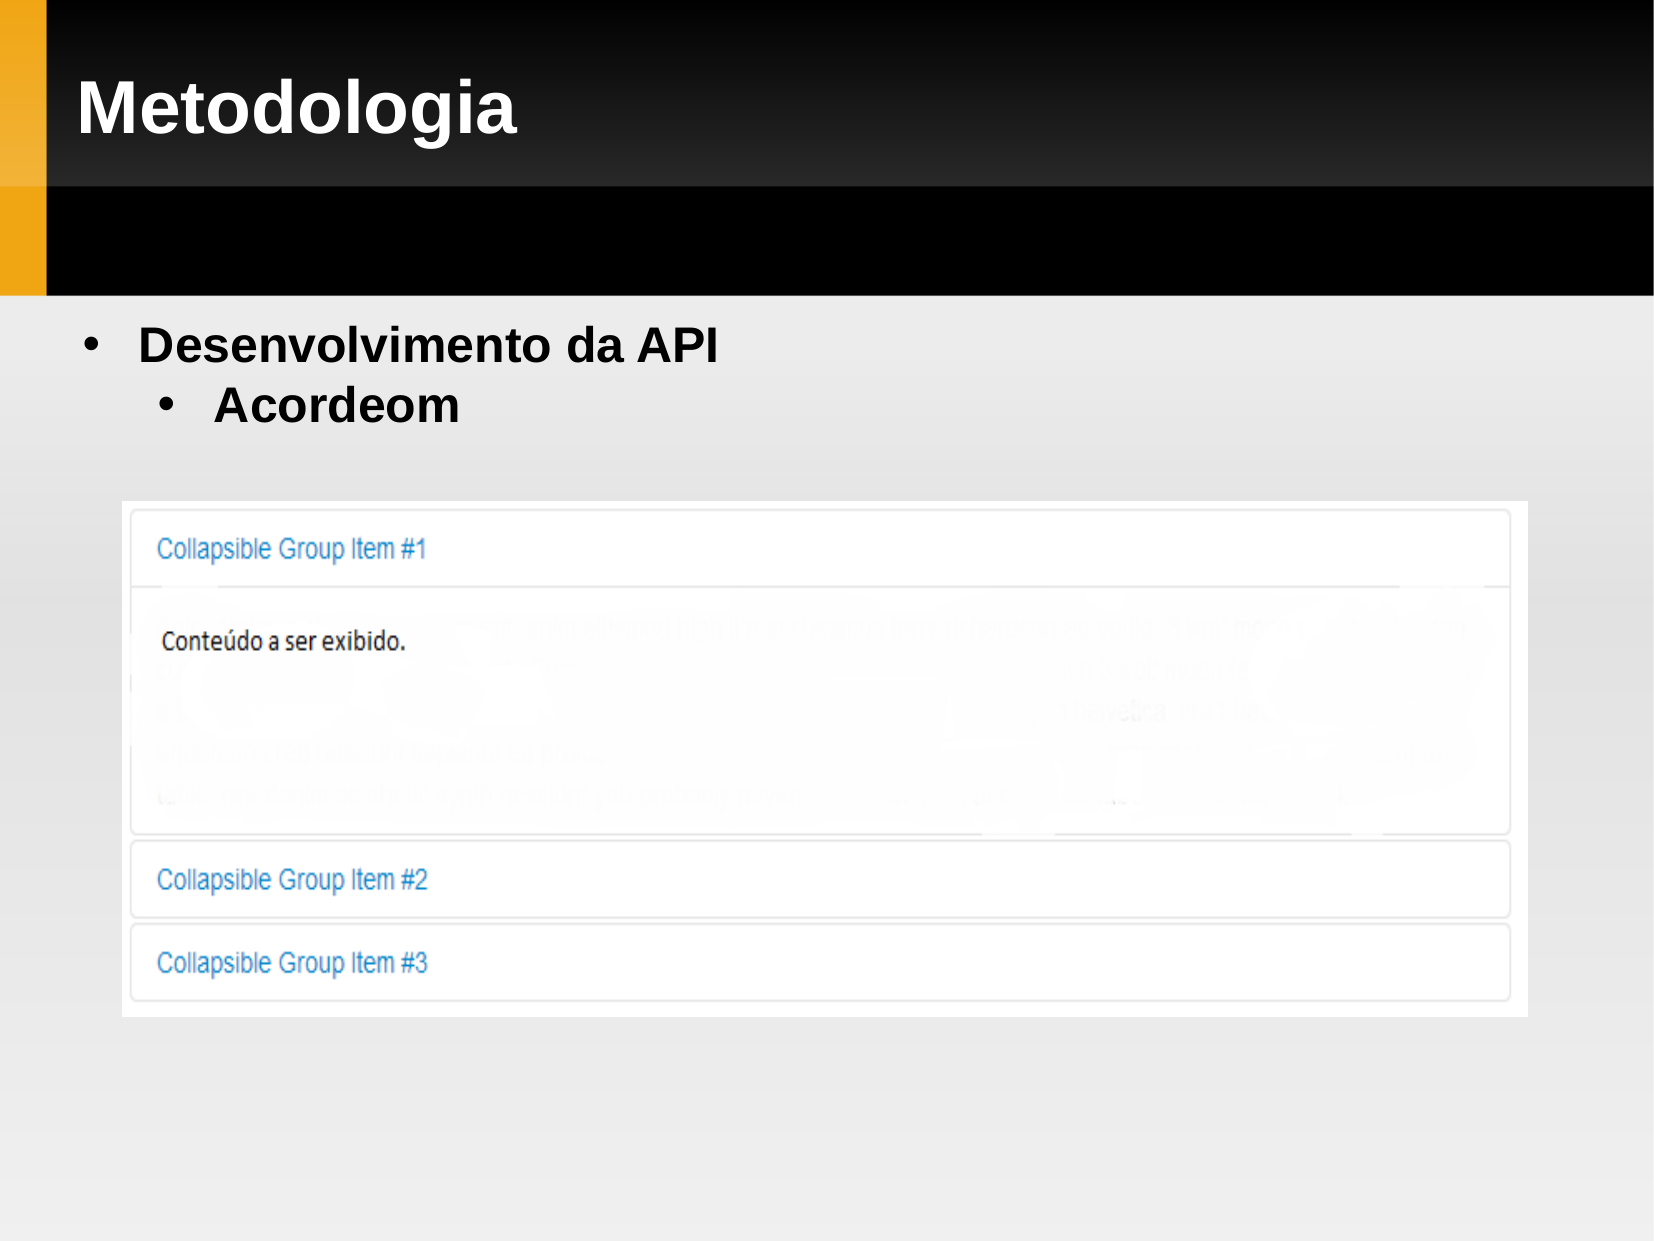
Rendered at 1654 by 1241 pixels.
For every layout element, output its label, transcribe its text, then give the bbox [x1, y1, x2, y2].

text_box Desenvolvimento da API Acordeom [82, 312, 1571, 1053]
picture [0, 0, 1654, 1241]
text_box Metodologia [76, 0, 1565, 208]
